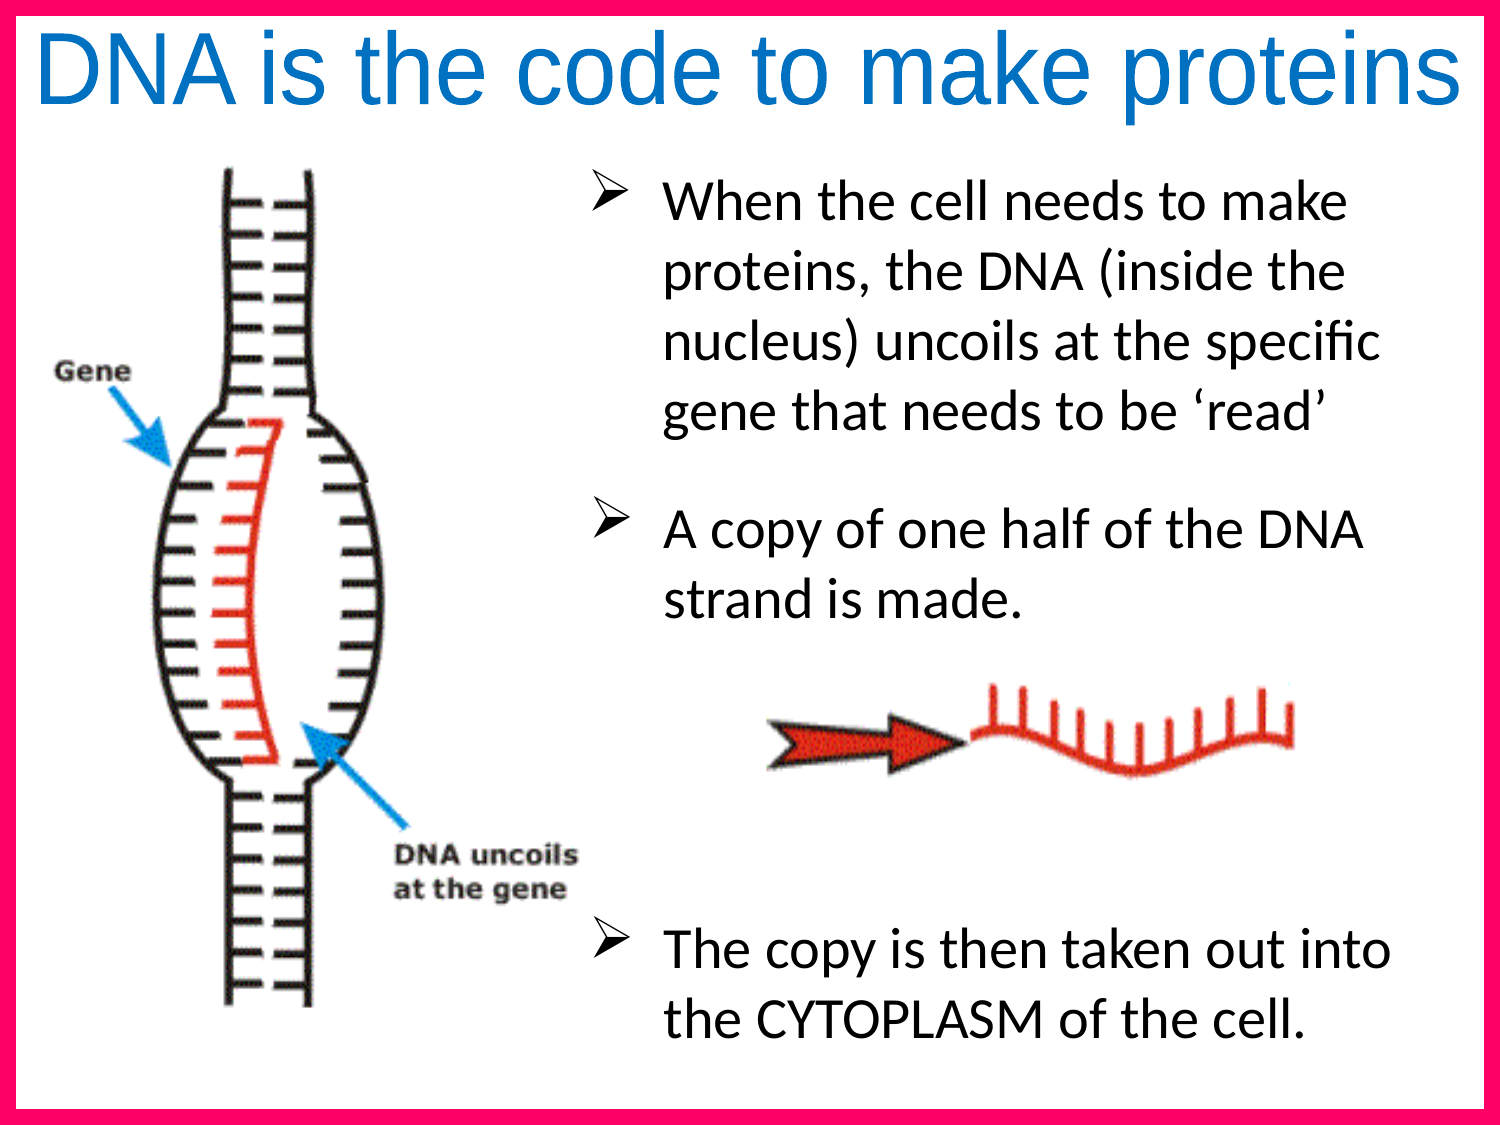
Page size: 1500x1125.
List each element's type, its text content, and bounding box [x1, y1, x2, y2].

picture [737, 644, 1314, 820]
text_box [0, 0, 1500, 1125]
text_box When the cell needs to make proteins, the DNA (inside the nucleus) uncoils at the specific gene that needs to be ‘read’ [572, 155, 1436, 450]
picture [39, 161, 608, 1061]
text_box A copy of one half of the DNA strand is made. The copy is then taken out into the CYTOPLASM of the cell. [612, 482, 1435, 1058]
